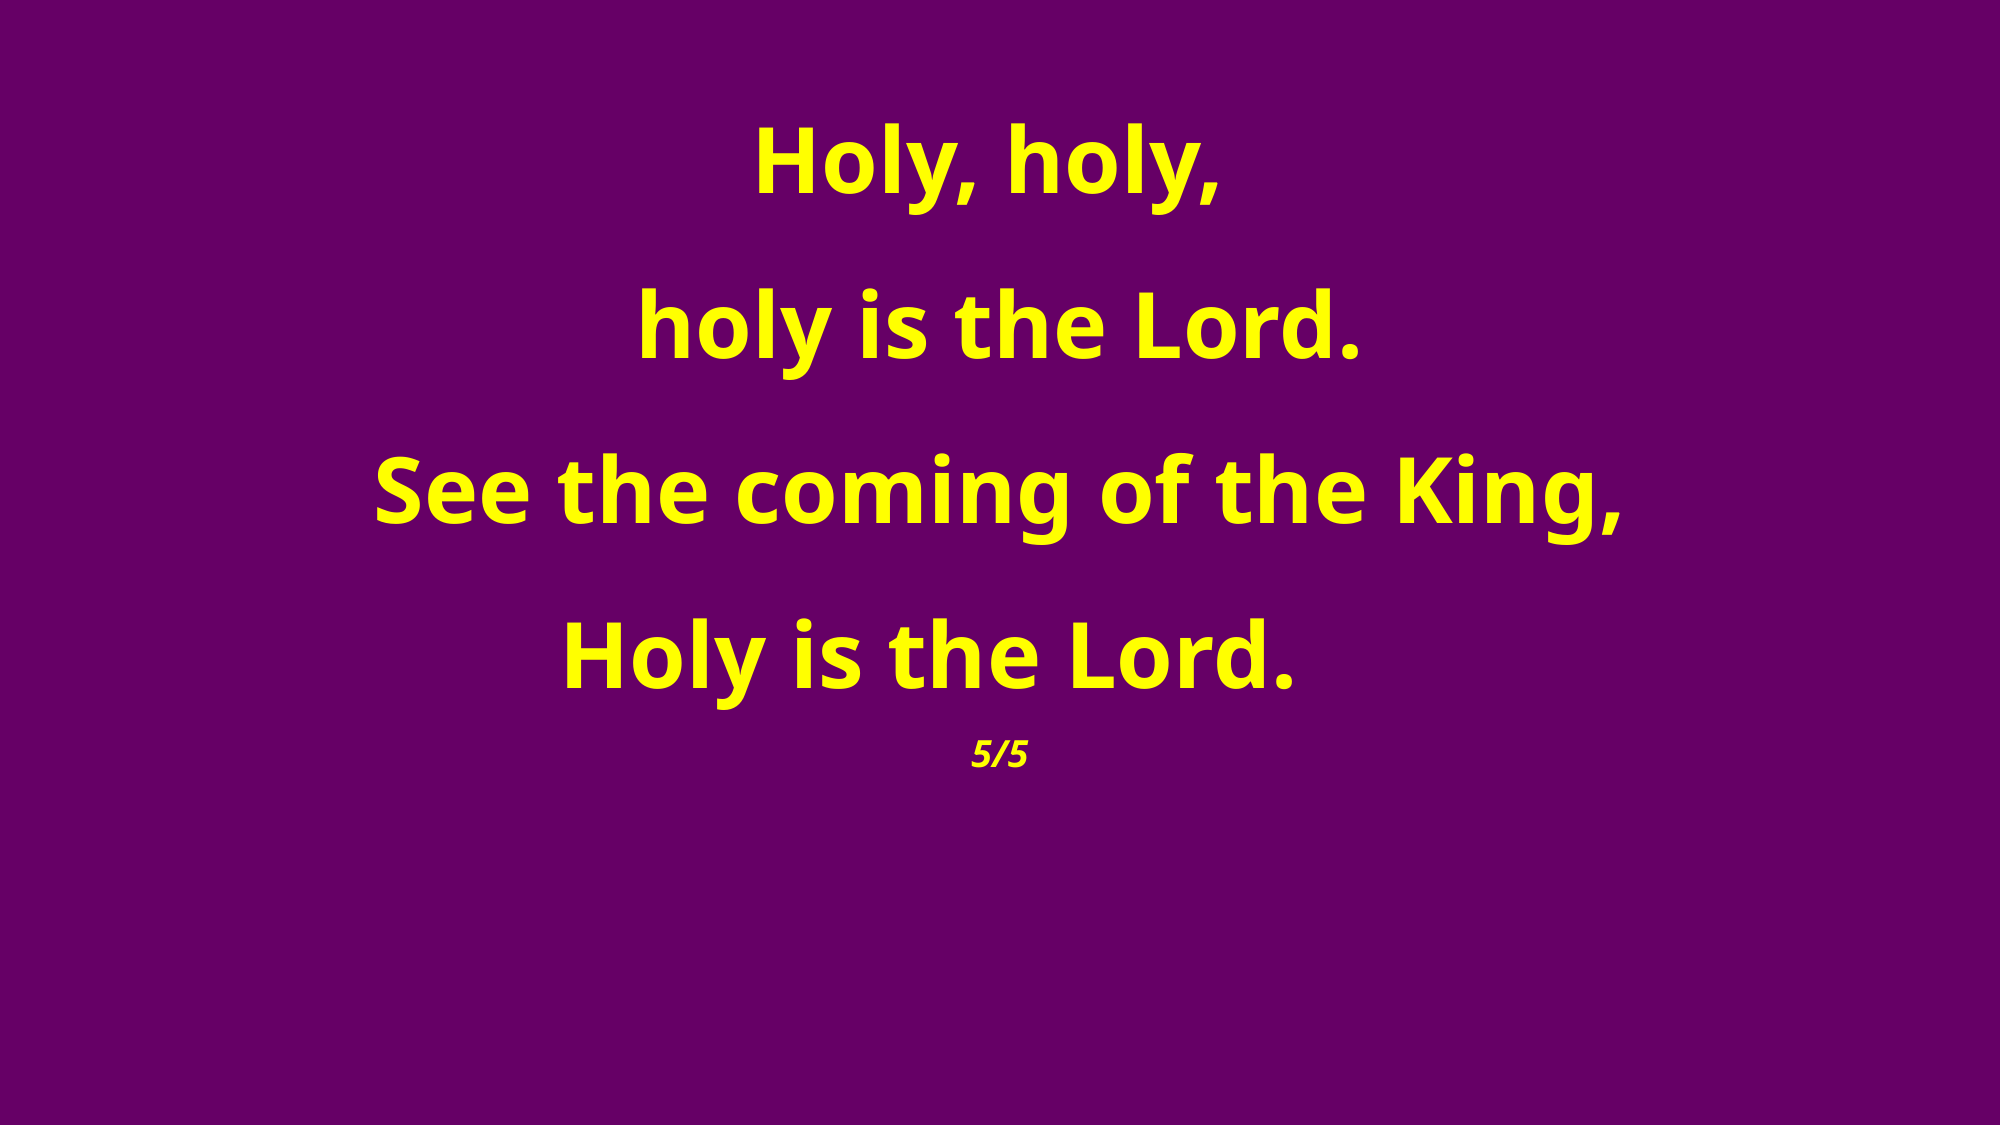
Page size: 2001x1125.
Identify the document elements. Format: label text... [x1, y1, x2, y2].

text_box Holy, holy, holy is the Lord. See the coming of the King, Holy is the Lord. 5/5 [0, 0, 2000, 782]
